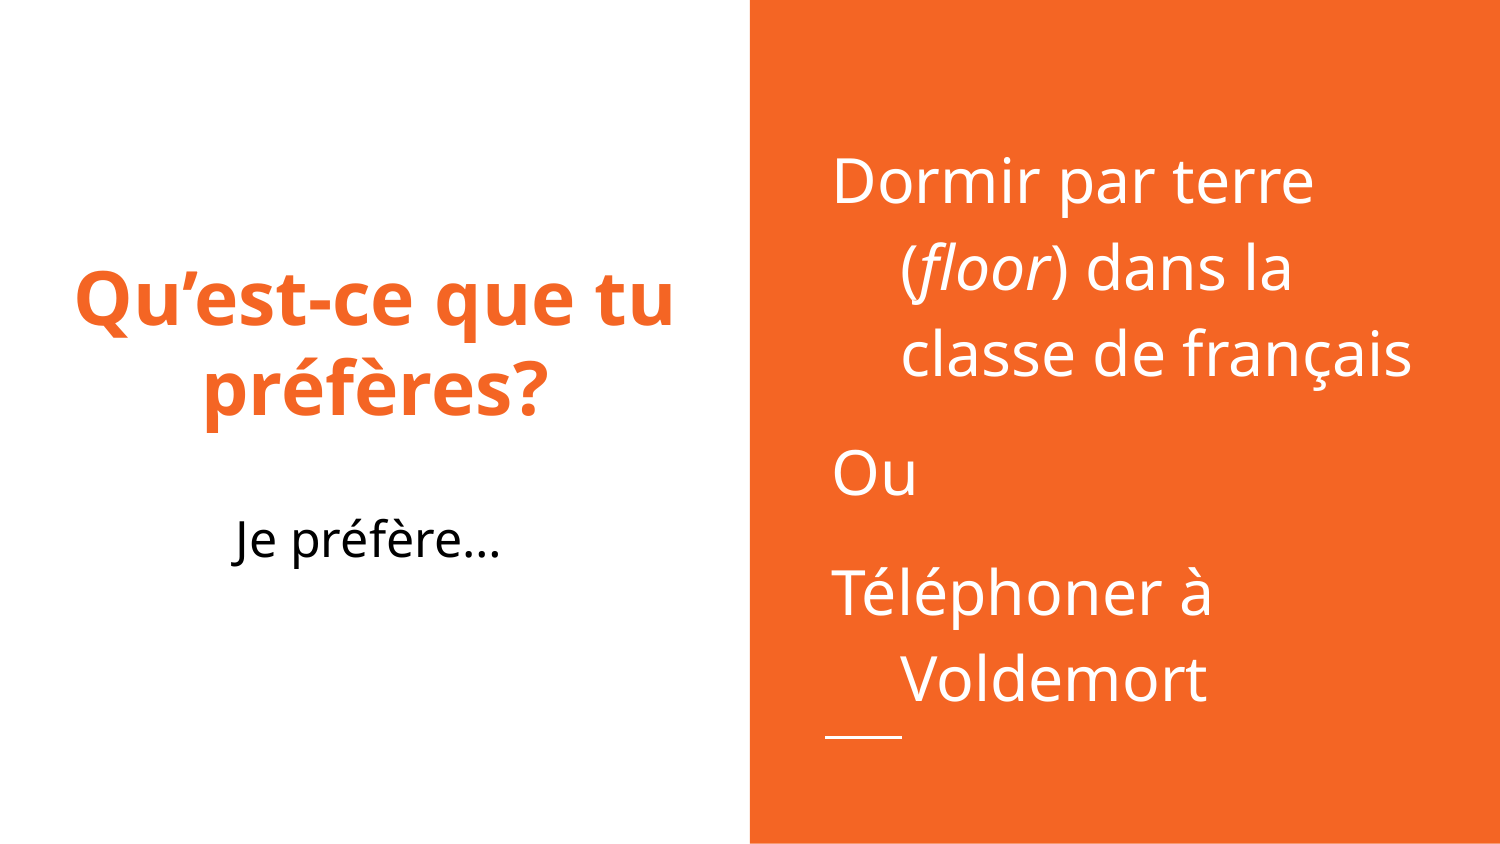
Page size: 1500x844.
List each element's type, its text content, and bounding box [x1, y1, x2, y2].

list Dormir par terre (floor) dans la classe de français Ou Téléphoner à Voldemort [810, 118, 1440, 725]
title Qu’est-ce que tu préfères? [43, 229, 708, 446]
subtitle Je préfère… [43, 492, 708, 651]
